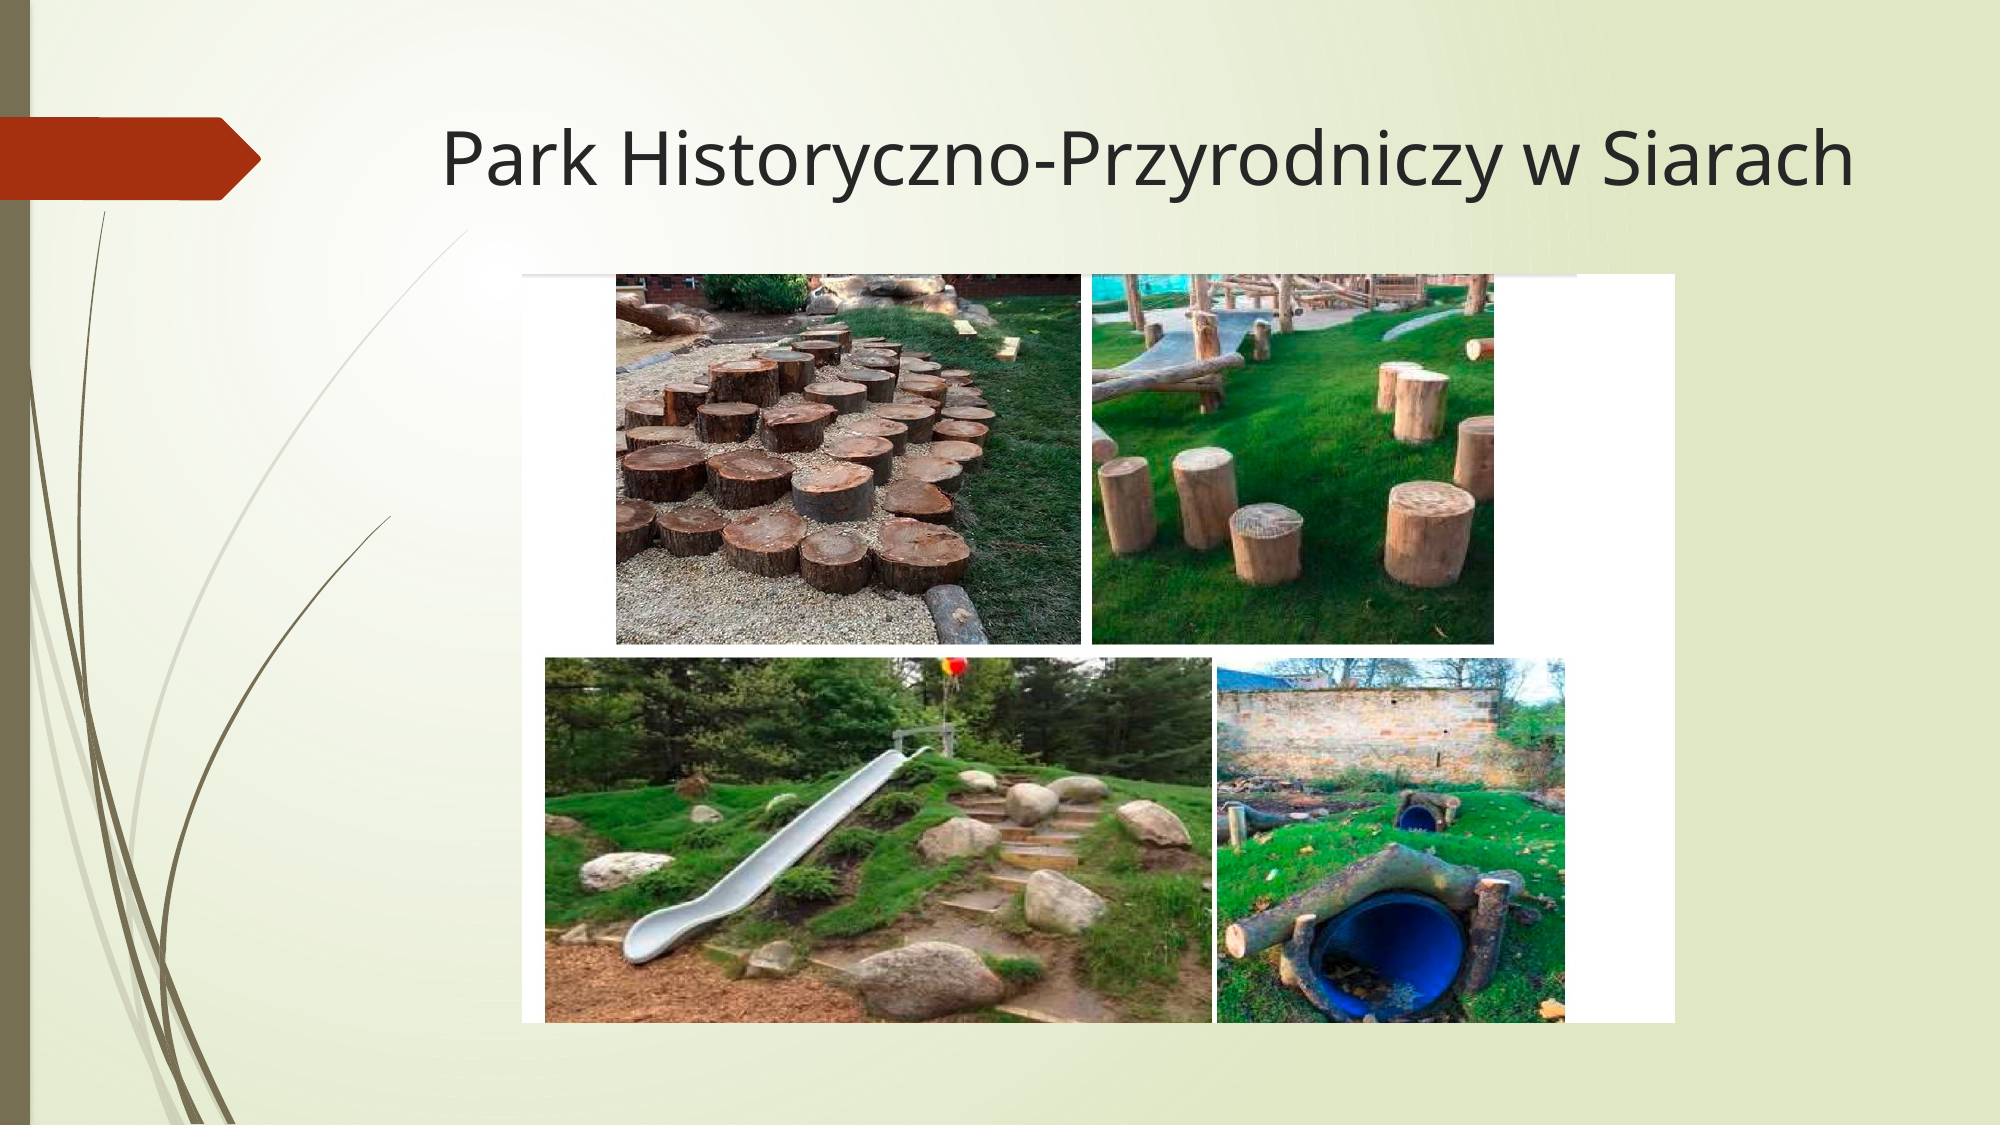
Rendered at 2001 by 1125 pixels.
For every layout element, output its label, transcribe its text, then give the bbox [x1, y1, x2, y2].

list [522, 274, 1676, 1023]
title Park Historyczno-Przyrodniczy w Siarach [425, 102, 1888, 313]
